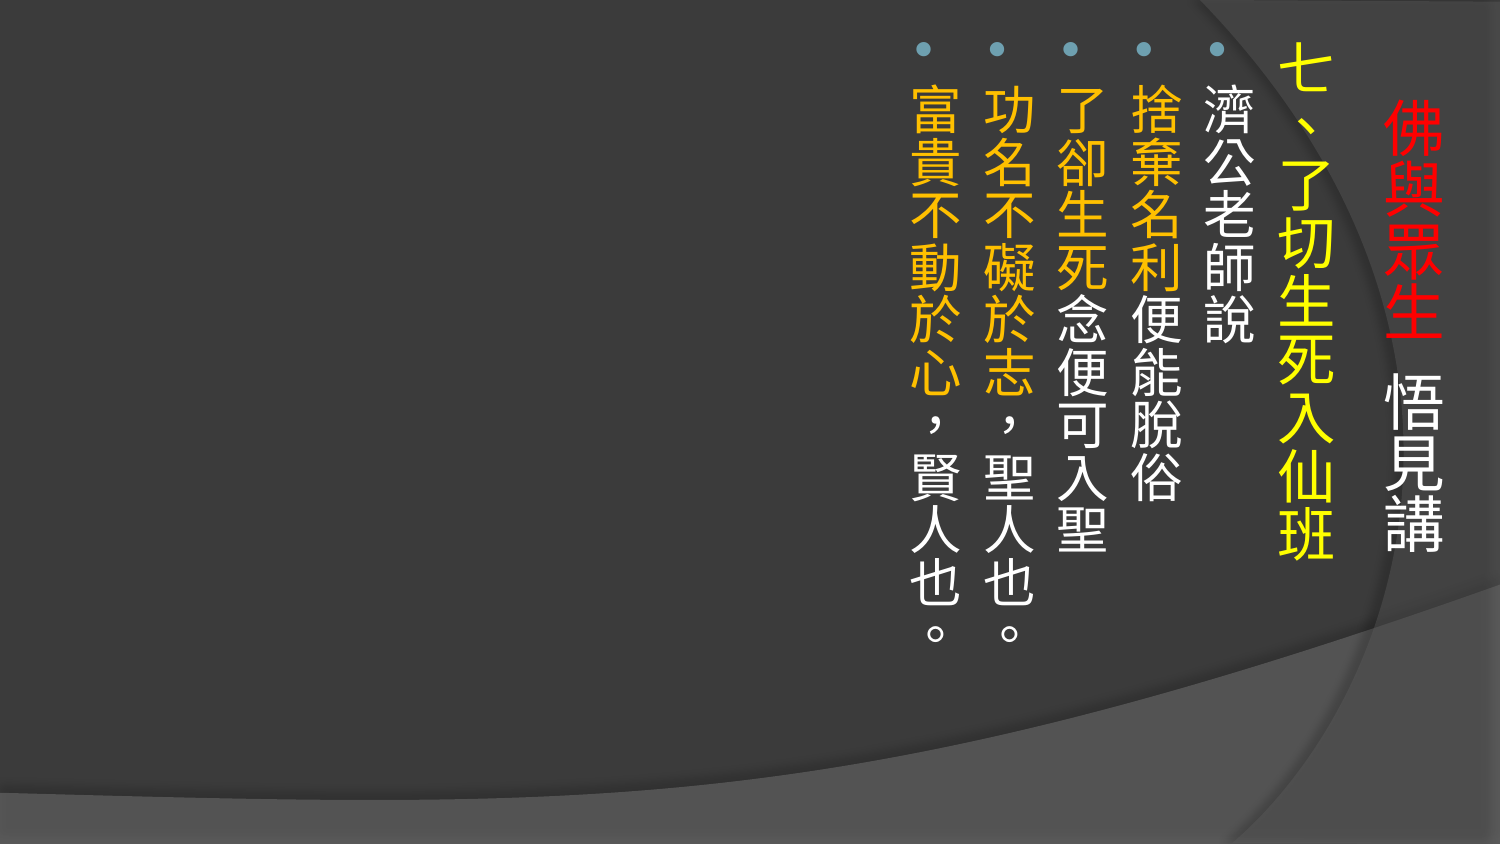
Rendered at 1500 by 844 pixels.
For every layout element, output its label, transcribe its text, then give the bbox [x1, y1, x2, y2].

title 佛與眾生 悟見講 [1353, 43, 1473, 812]
list 七、了切生死入仙班 濟公老師說 捨棄名利便能脫俗 了卻生死念便可入聖 功名不礙於志，聖人也。 富貴不動於心，賢人也。 [29, 20, 1353, 824]
